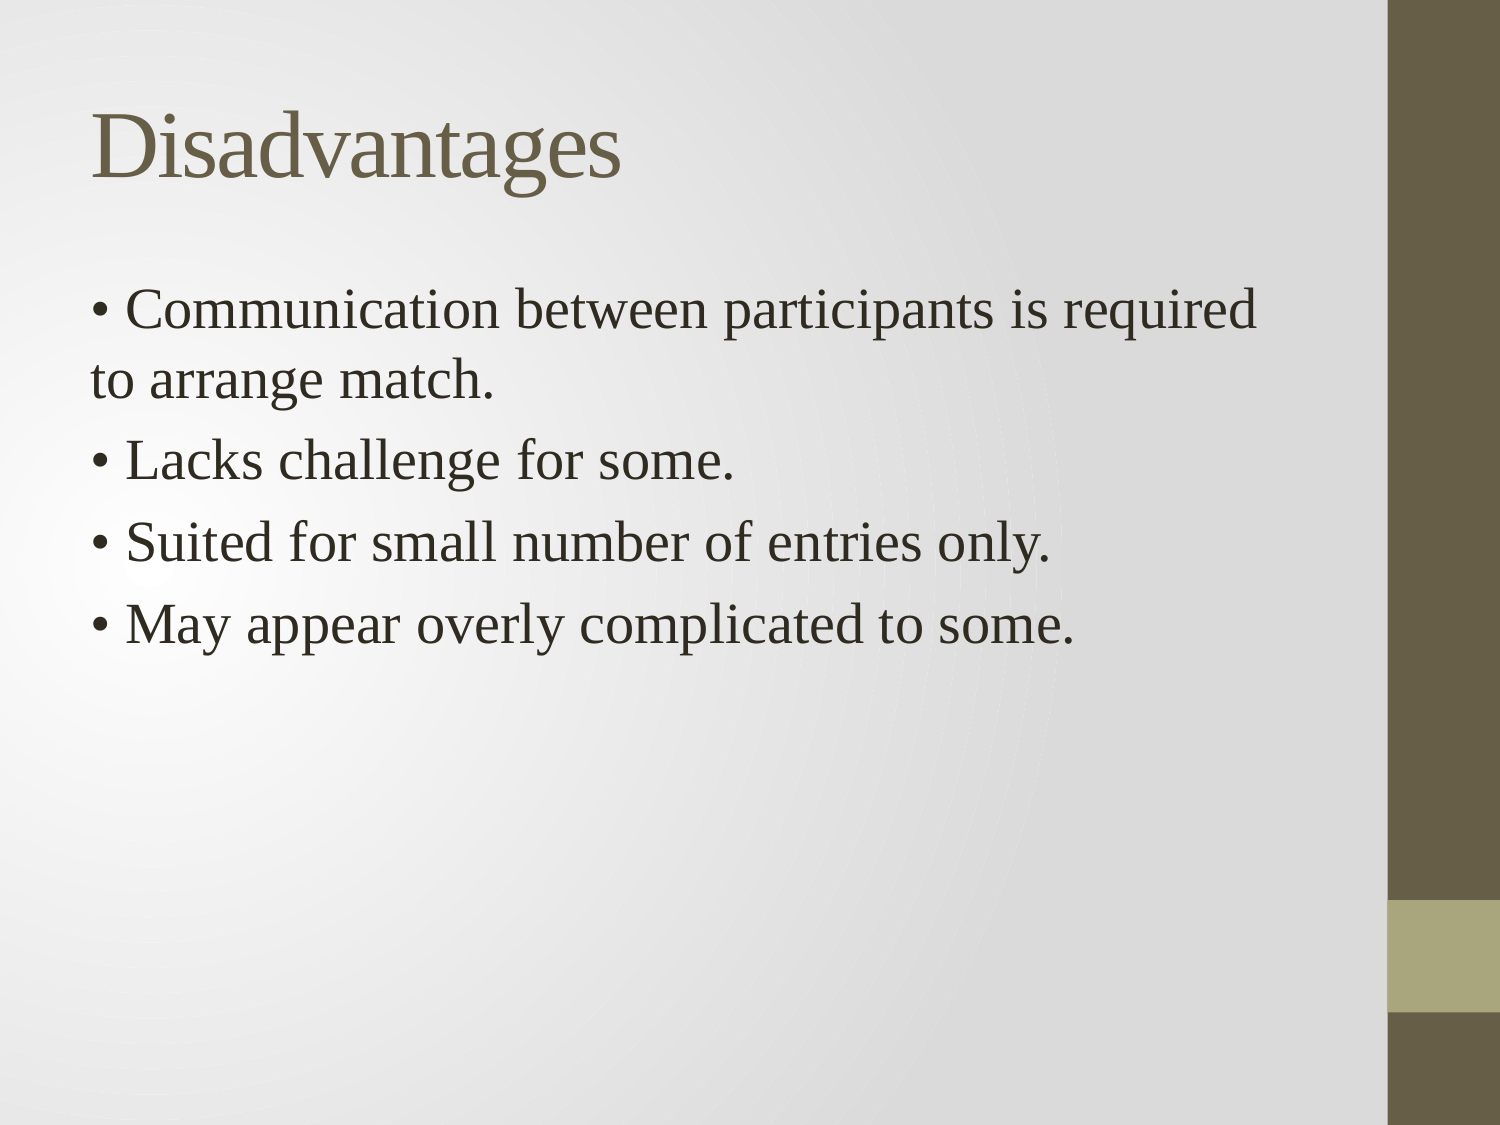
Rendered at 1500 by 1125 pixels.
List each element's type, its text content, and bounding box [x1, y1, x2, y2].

title Disadvantages [75, 45, 1325, 233]
list • Communication between participants is required to arrange match. • Lacks challenge for some. • Suited for small number of entries only. • May appear overly complicated to some. [75, 262, 1325, 1050]
